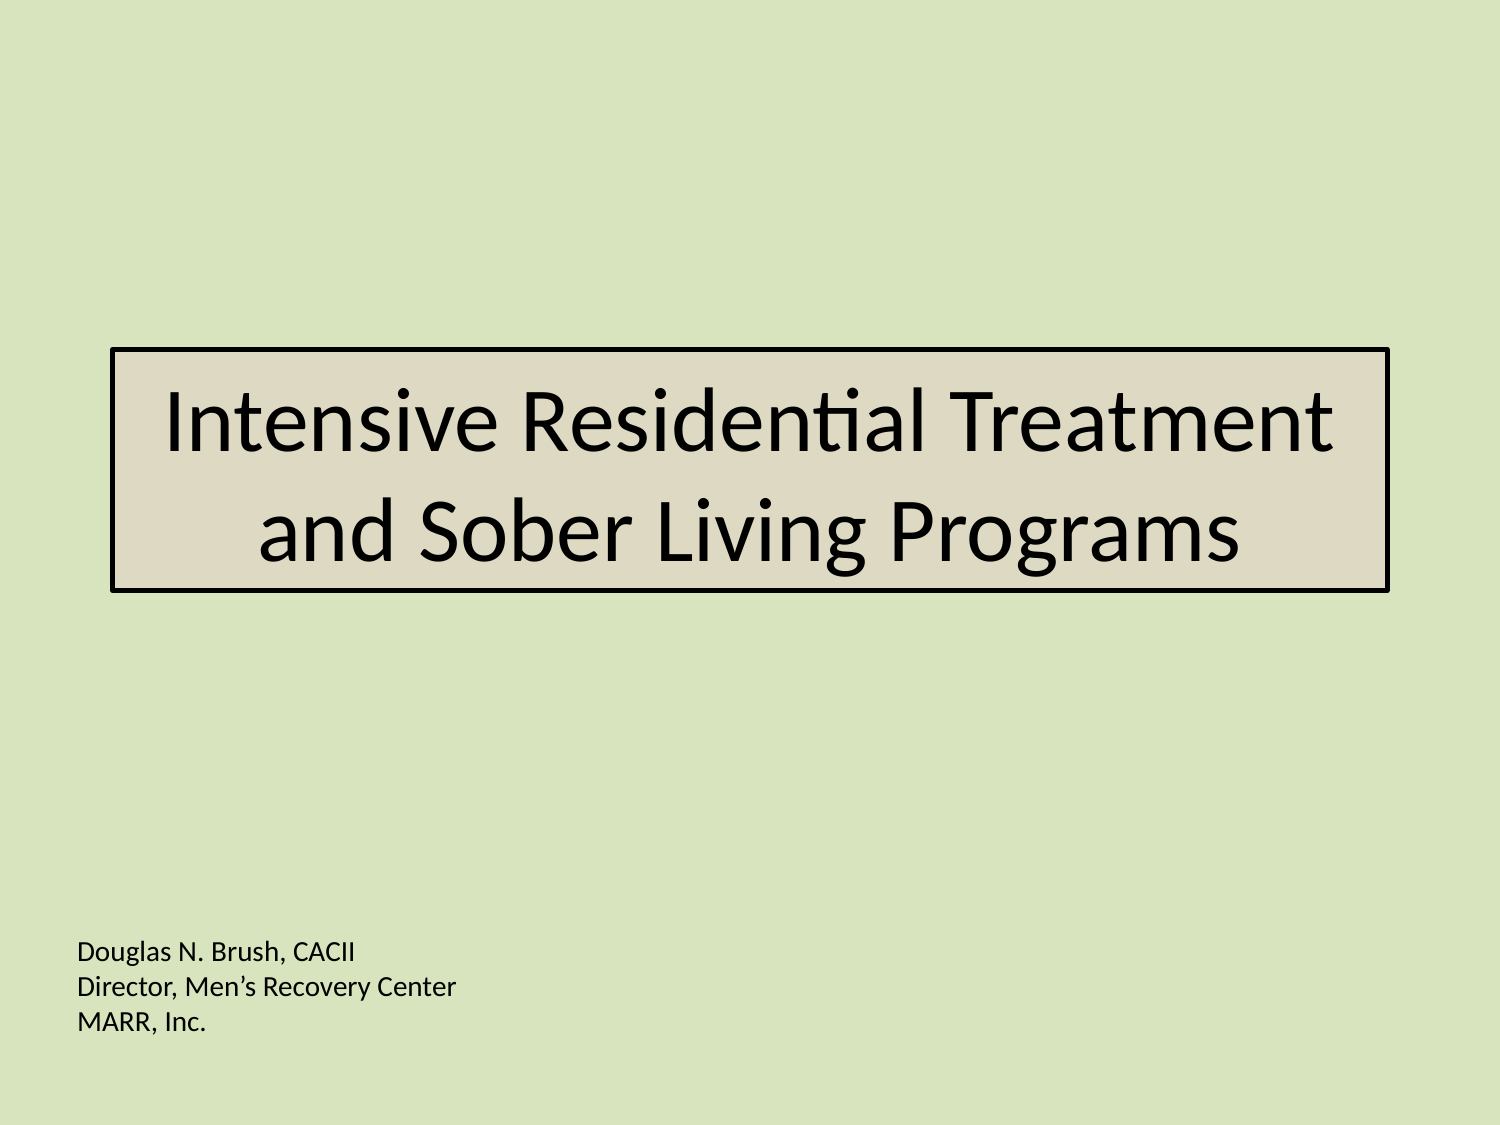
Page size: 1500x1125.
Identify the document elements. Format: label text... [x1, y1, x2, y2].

text_box Douglas N. Brush, CACII Director, Men’s Recovery Center MARR, Inc. [62, 924, 525, 1045]
title Intensive Residential Treatment and Sober Living Programs [110, 347, 1390, 593]
